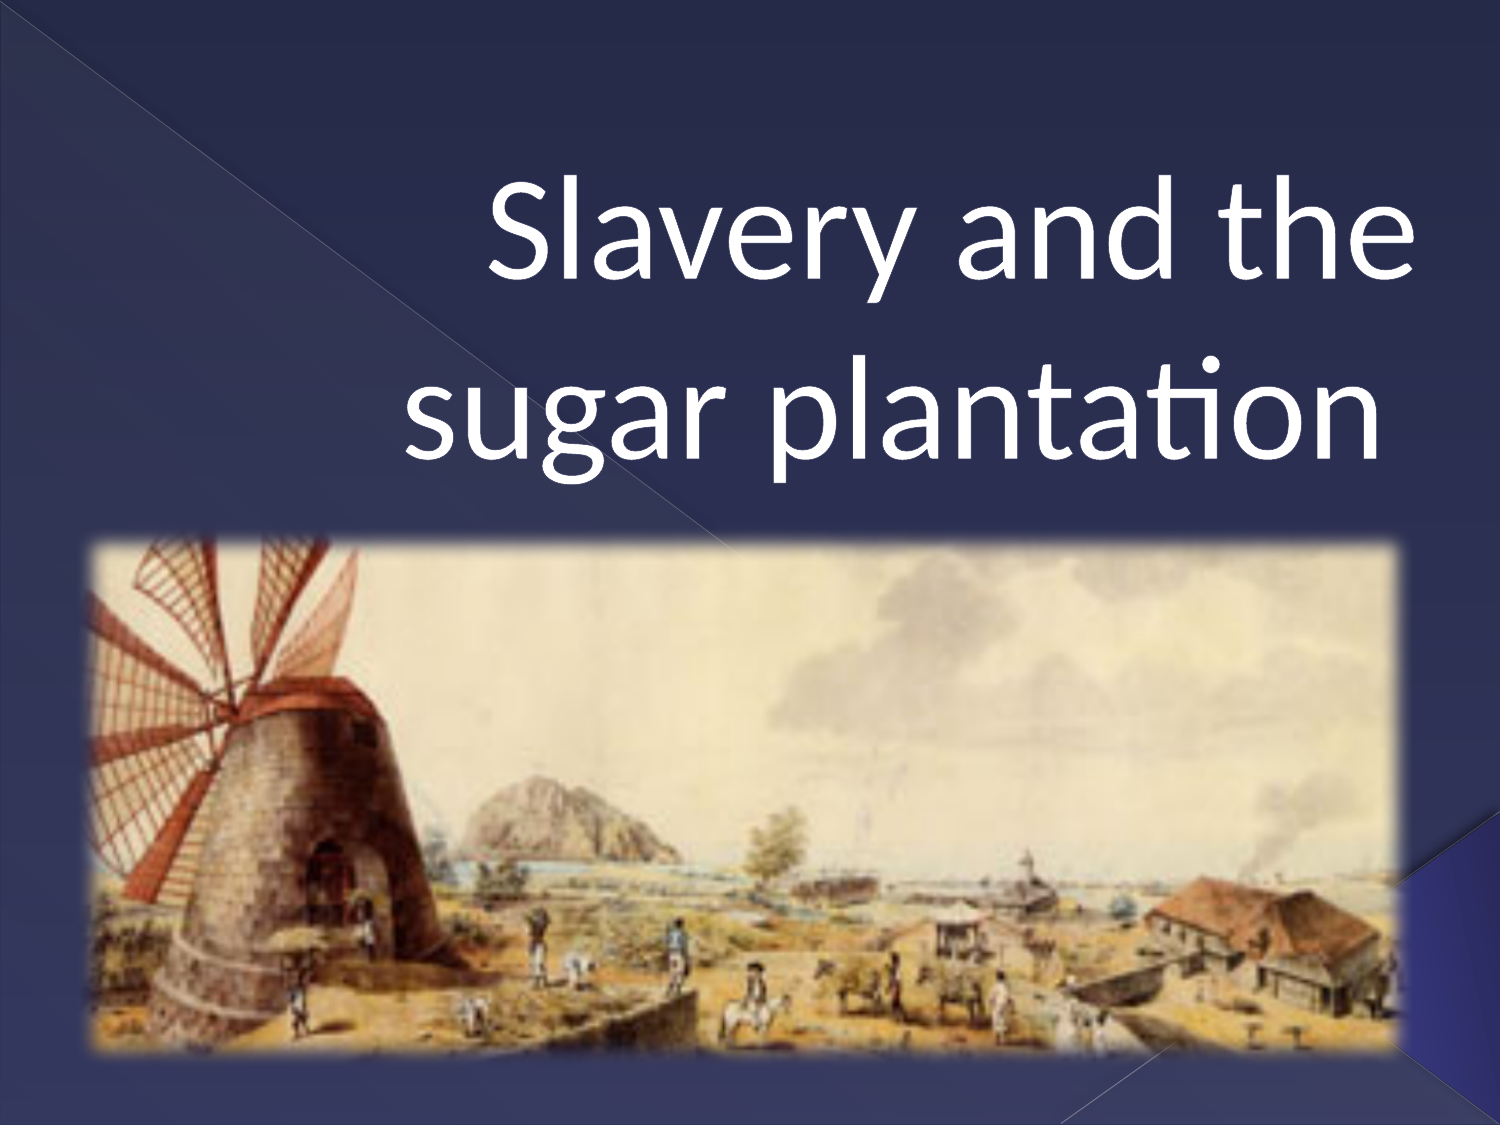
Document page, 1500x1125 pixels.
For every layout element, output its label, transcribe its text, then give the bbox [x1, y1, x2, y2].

picture [76, 526, 1412, 1067]
title Slavery and the sugar plantation [112, 255, 1435, 497]
